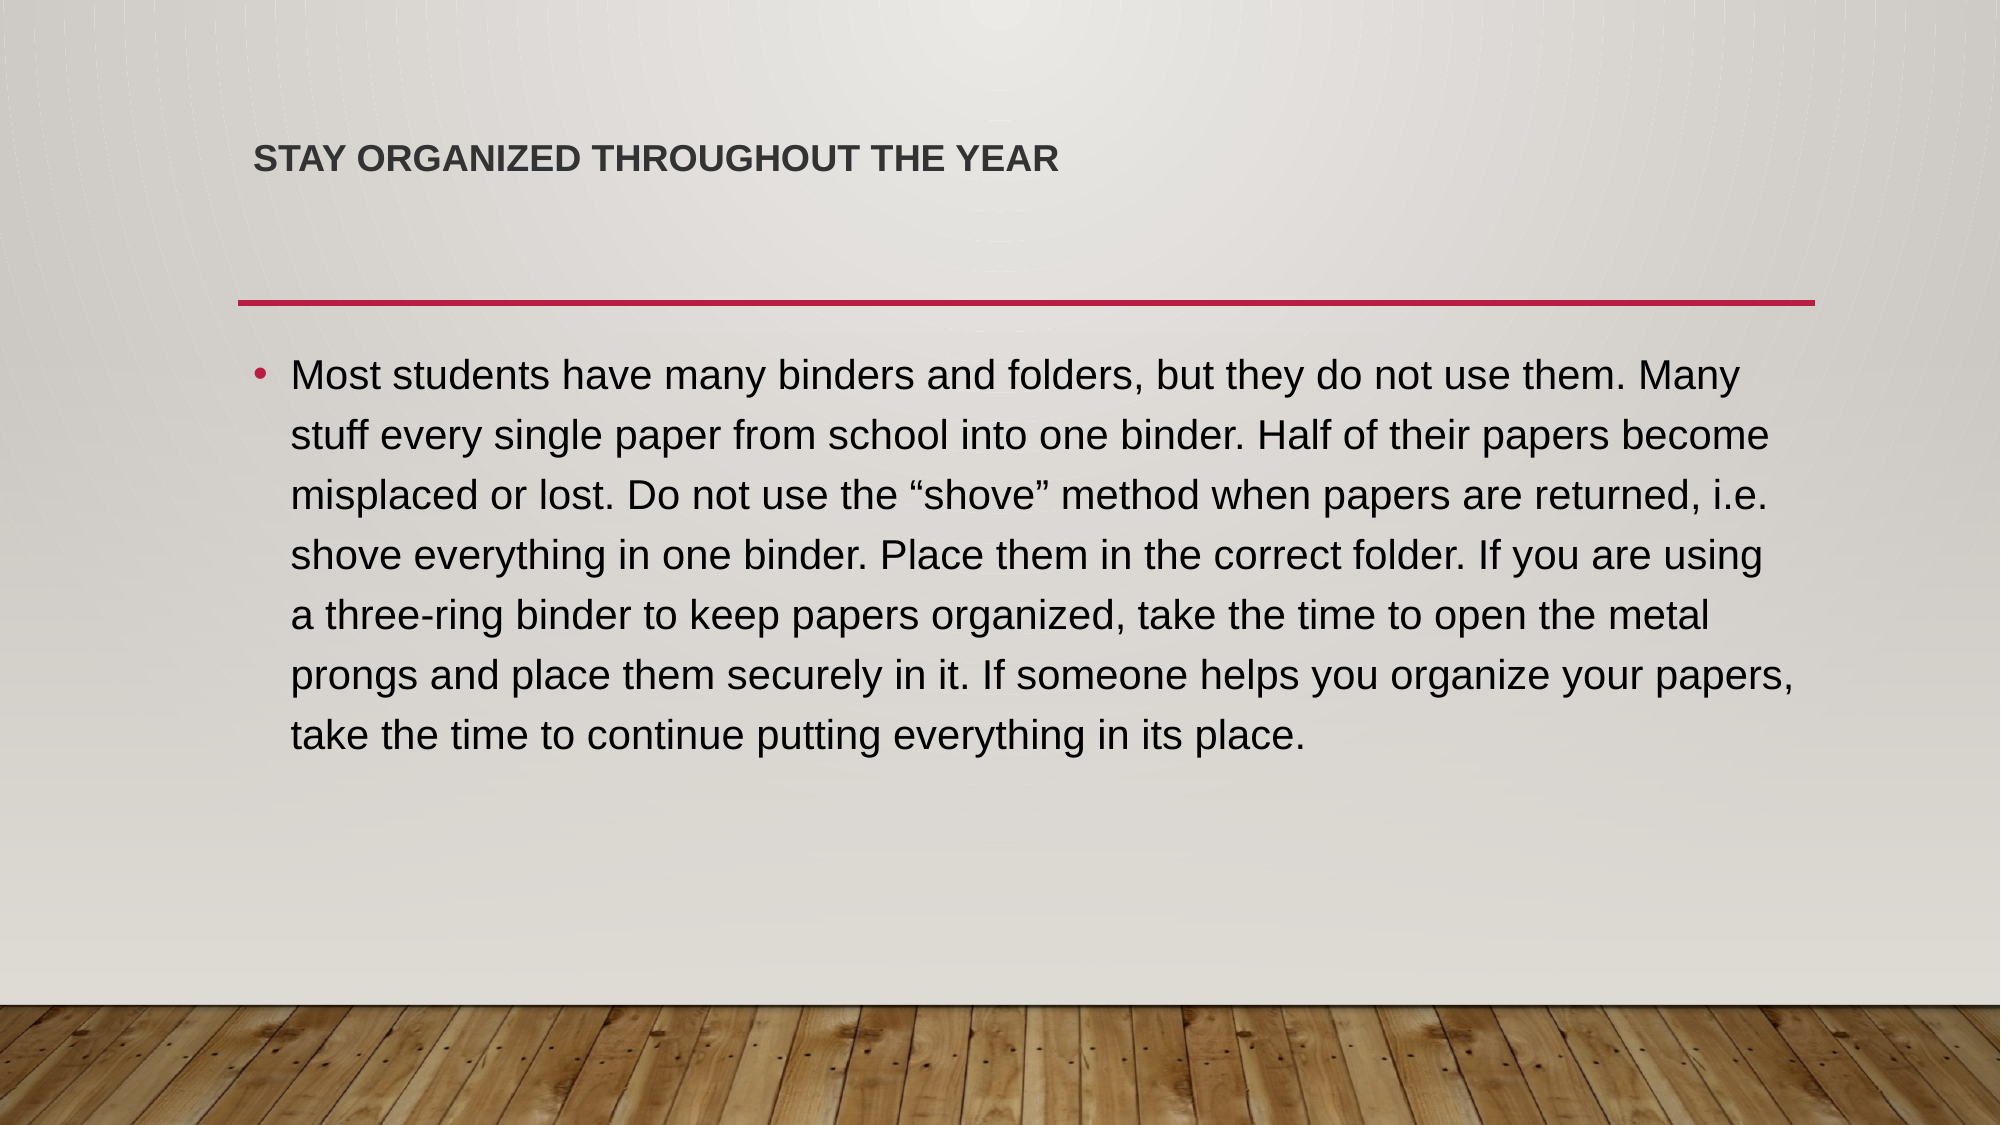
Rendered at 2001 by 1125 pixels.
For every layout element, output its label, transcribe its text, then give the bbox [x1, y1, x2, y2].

title Stay organized throughout the year [238, 131, 1814, 305]
list Most students have many binders and folders, but they do not use them. Many stuff every single paper from school into one binder. Half of their papers become misplaced or lost. Do not use the “shove” method when papers are returned, i.e. shove everything in one binder. Place them in the correct folder. If you are using a three-ring binder to keep papers organized, take the time to open the metal prongs and place them securely in it. If someone helps you organize your papers, take the time to continue putting everything in its place. [238, 330, 1814, 897]
picture [0, 1005, 2000, 1125]
